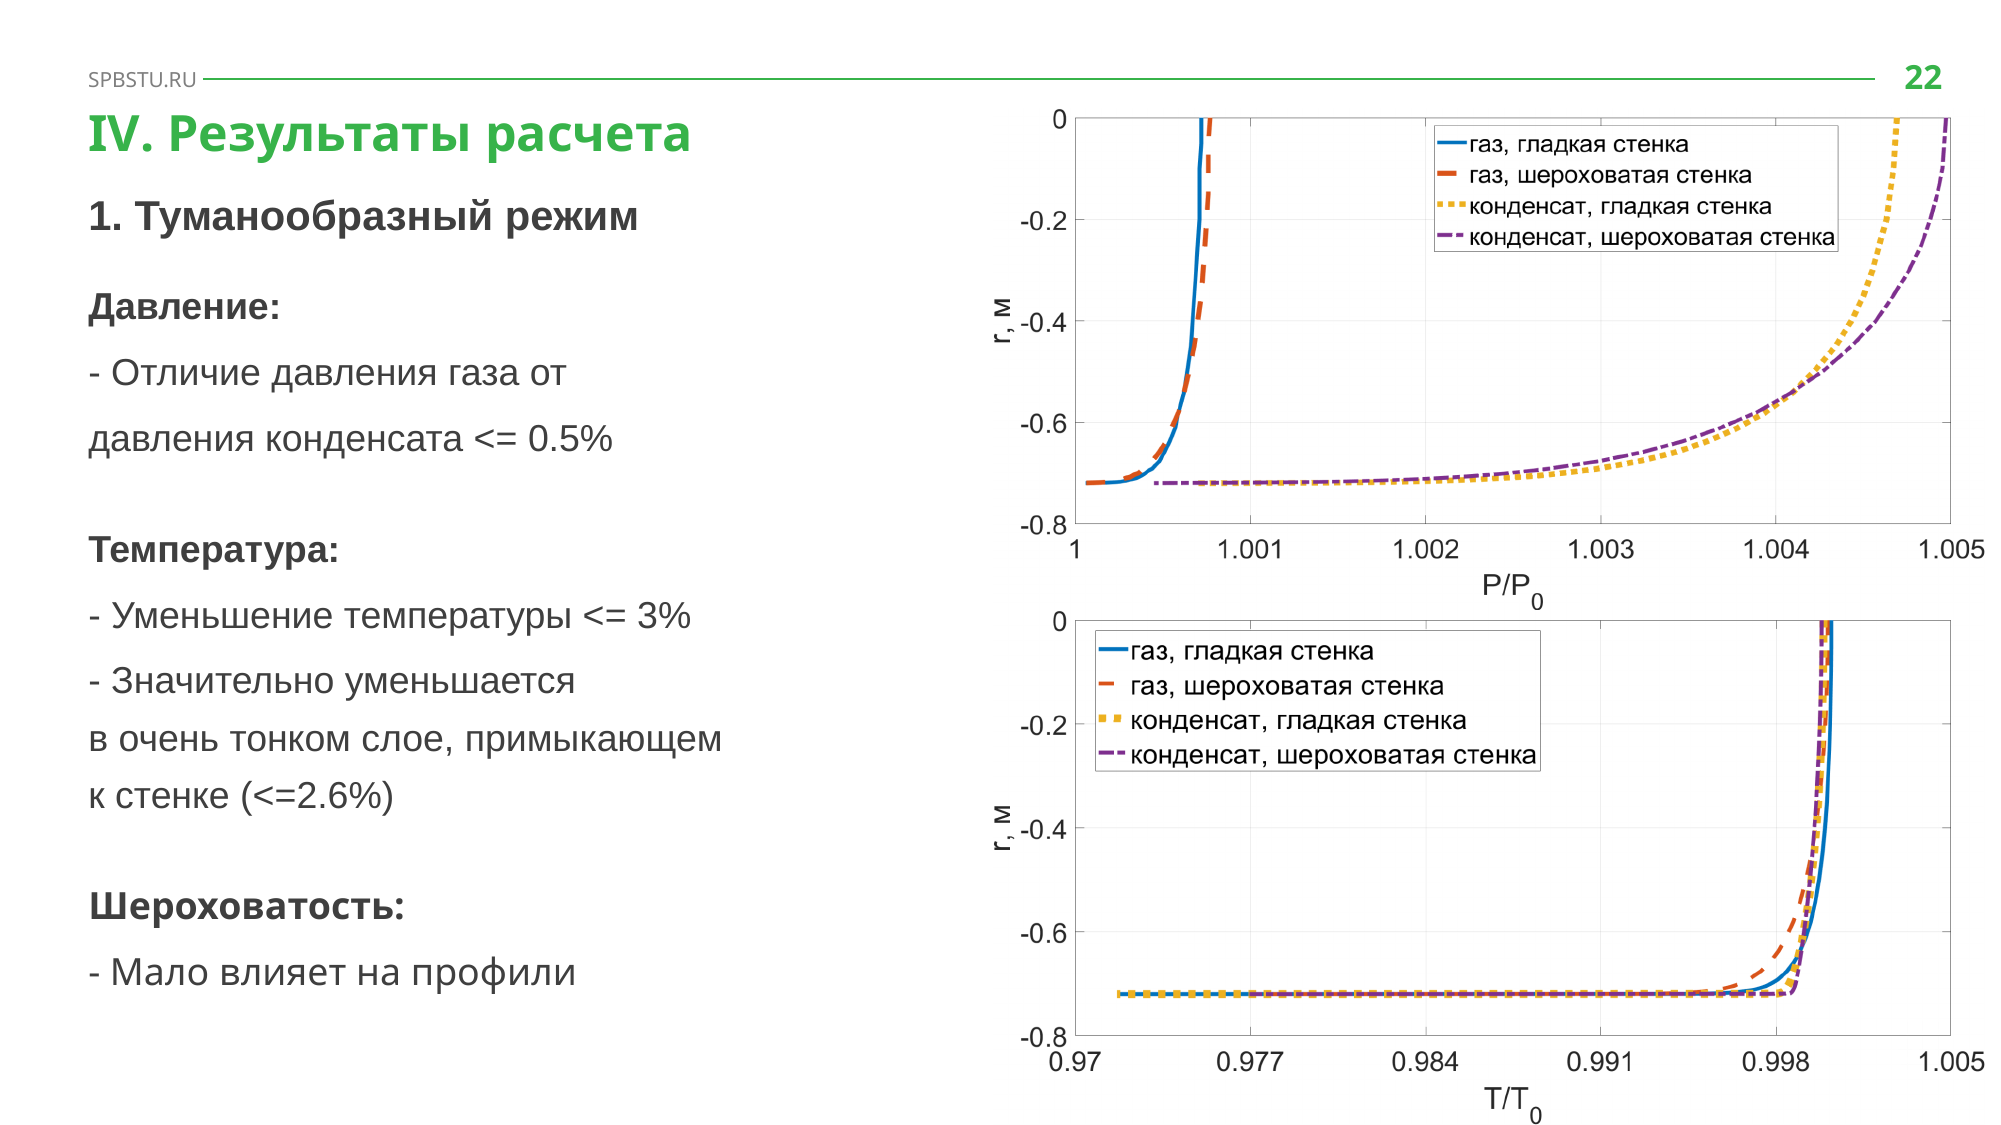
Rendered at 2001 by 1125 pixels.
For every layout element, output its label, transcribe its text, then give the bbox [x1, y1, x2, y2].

picture [992, 108, 1985, 1125]
list 1. Туманообразный режим Давление: - Отличие давления газа от давления конденсата <= 0.5% Температура: - Уменьшение температуры <= 3% - Значительно уменьшается в очень тонком слое, примыкающем к стенке (<=2.6%) Шероховатость: - Мало влияет на профили [88, 163, 987, 1079]
title IV. Результаты расчета [88, 101, 1943, 163]
